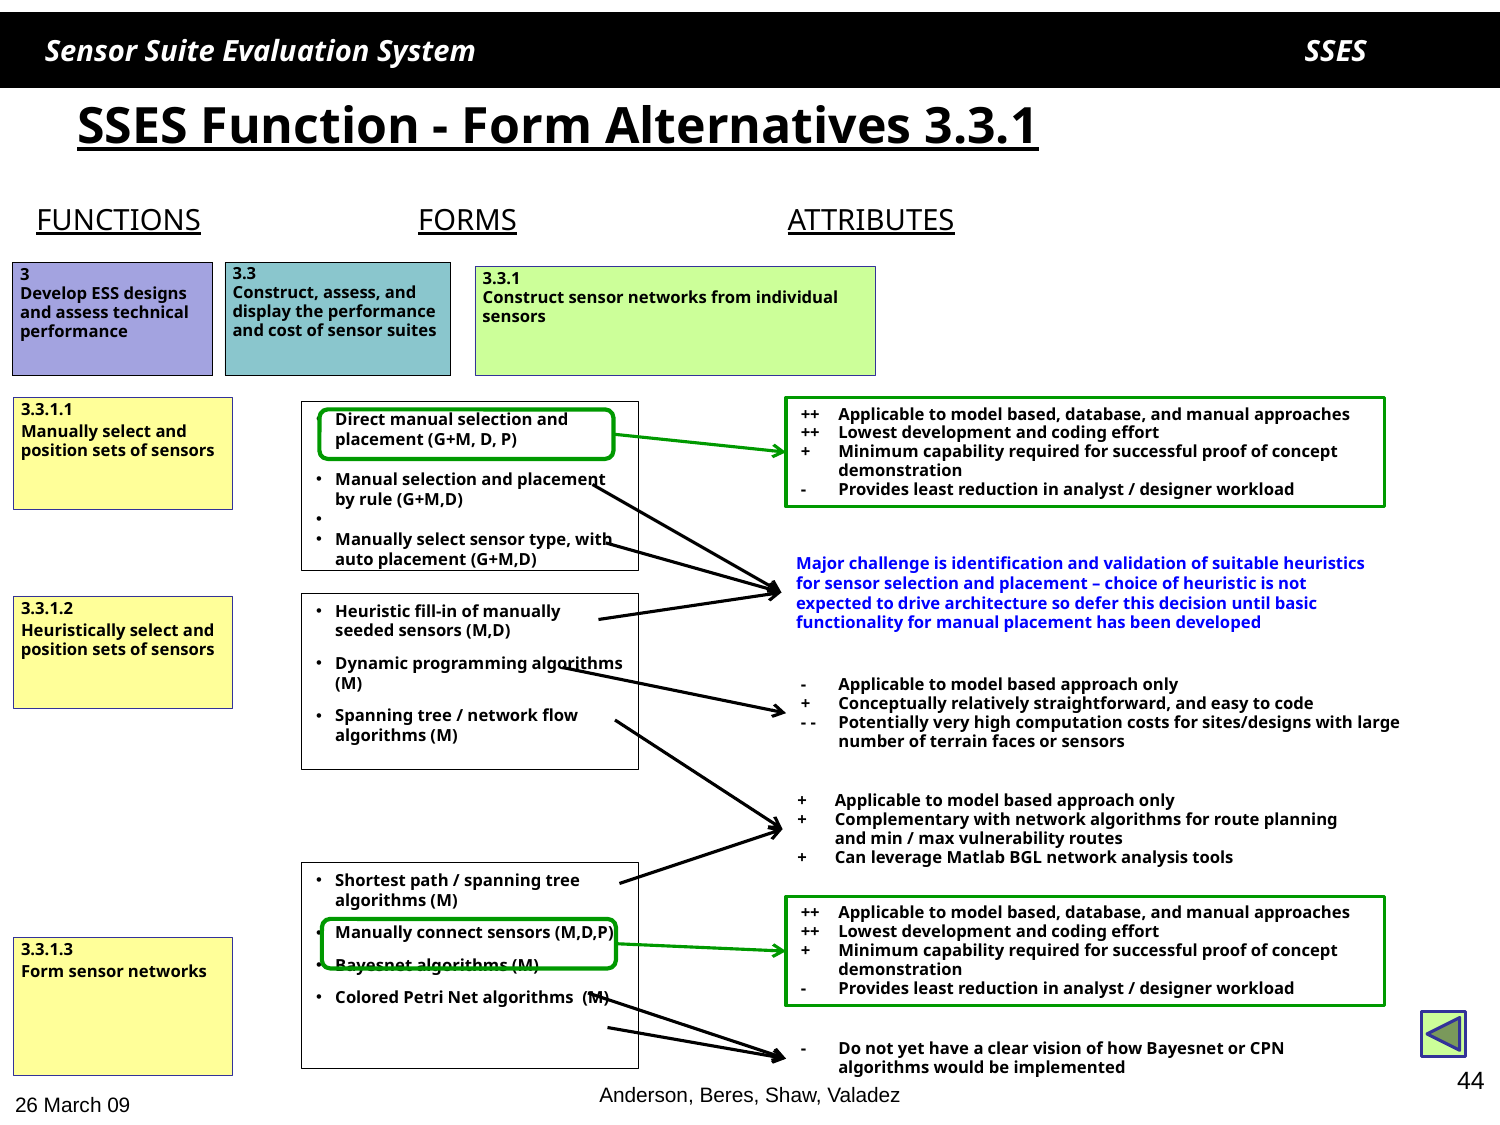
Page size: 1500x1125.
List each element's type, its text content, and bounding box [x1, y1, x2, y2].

text_box 3 Develop ESS designs and assess technical performance [12, 262, 213, 375]
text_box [607, 1027, 787, 1060]
footer Anderson, Beres, Shaw, Valadez [472, 1061, 1028, 1115]
text_box Shortest path / spanning tree algorithms (M) Manually connect sensors (M,D,P) Bayesnet algorithms (M) Colored Petri Net algorithms (M) [301, 862, 639, 1068]
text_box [614, 722, 783, 830]
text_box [619, 829, 783, 884]
text_box - Do not yet have a clear vision of how Bayesnet or CPN algorithms would be implemented [786, 1032, 1385, 1085]
text_box Major challenge is identification and validation of suitable heuristics for sensor selection and placement – choice of heuristic is not expected to drive architecture so defer this decision until basic functionality for manual placement has been developed [781, 545, 1394, 640]
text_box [562, 667, 787, 715]
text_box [587, 992, 787, 1060]
text_box 3.3.1.2 Heuristically select and position sets of sensors [11, 594, 235, 711]
text_box 3.3.1 Construct sensor networks from individual sensors [473, 265, 877, 377]
text_box 3.3.1.1 Manually select and position sets of sensors [11, 395, 235, 512]
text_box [592, 484, 782, 604]
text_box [615, 943, 787, 962]
text_box 3.3 Construct, assess, and display the performance and cost of sensor suites [224, 262, 450, 375]
text_box [1420, 1009, 1467, 1059]
text_box Heuristic fill-in of manually seeded sensors (M,D) Dynamic programming algorithms (M) Spanning tree / network flow algorithms (M) [301, 592, 639, 770]
text_box [317, 407, 616, 462]
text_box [613, 433, 787, 463]
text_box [605, 542, 782, 603]
text_box ++ Applicable to model based, database, and manual approaches ++ Lowest development and coding effort + Minimum capability required for successful proof of concept demonstration - Provides least reduction in analyst / designer workload [786, 397, 1385, 507]
text_box + Applicable to model based approach only + Complementary with network algorithms for route planning and min / max vulnerability routes + Can leverage Matlab BGL network analysis tools [788, 783, 1381, 875]
text_box [319, 916, 619, 971]
text_box 3.3.1.3 Form sensor networks [11, 935, 235, 1077]
text_box - Applicable to model based approach only + Conceptually relatively straightforward, and easy to code - - Potentially very high computation costs for sites/designs with large number of terrain faces or sensors [787, 667, 1422, 759]
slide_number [0, 1084, 236, 1125]
title SSES Function - Form Alternatives 3.3.1 [61, 73, 1413, 174]
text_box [598, 603, 782, 620]
text_box Direct manual selection and placement (G+M, D, P) Manual selection and placement by rule (G+M,D) Manually select sensor type, with auto placement (G+M,D) [301, 401, 639, 570]
slide_number 44 [1149, 1056, 1500, 1125]
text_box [4, 193, 1040, 245]
text_box ++ Applicable to model based, database, and manual approaches ++ Lowest development and coding effort + Minimum capability required for successful proof of concept demonstration - Provides least reduction in analyst / designer workload [786, 896, 1385, 1006]
